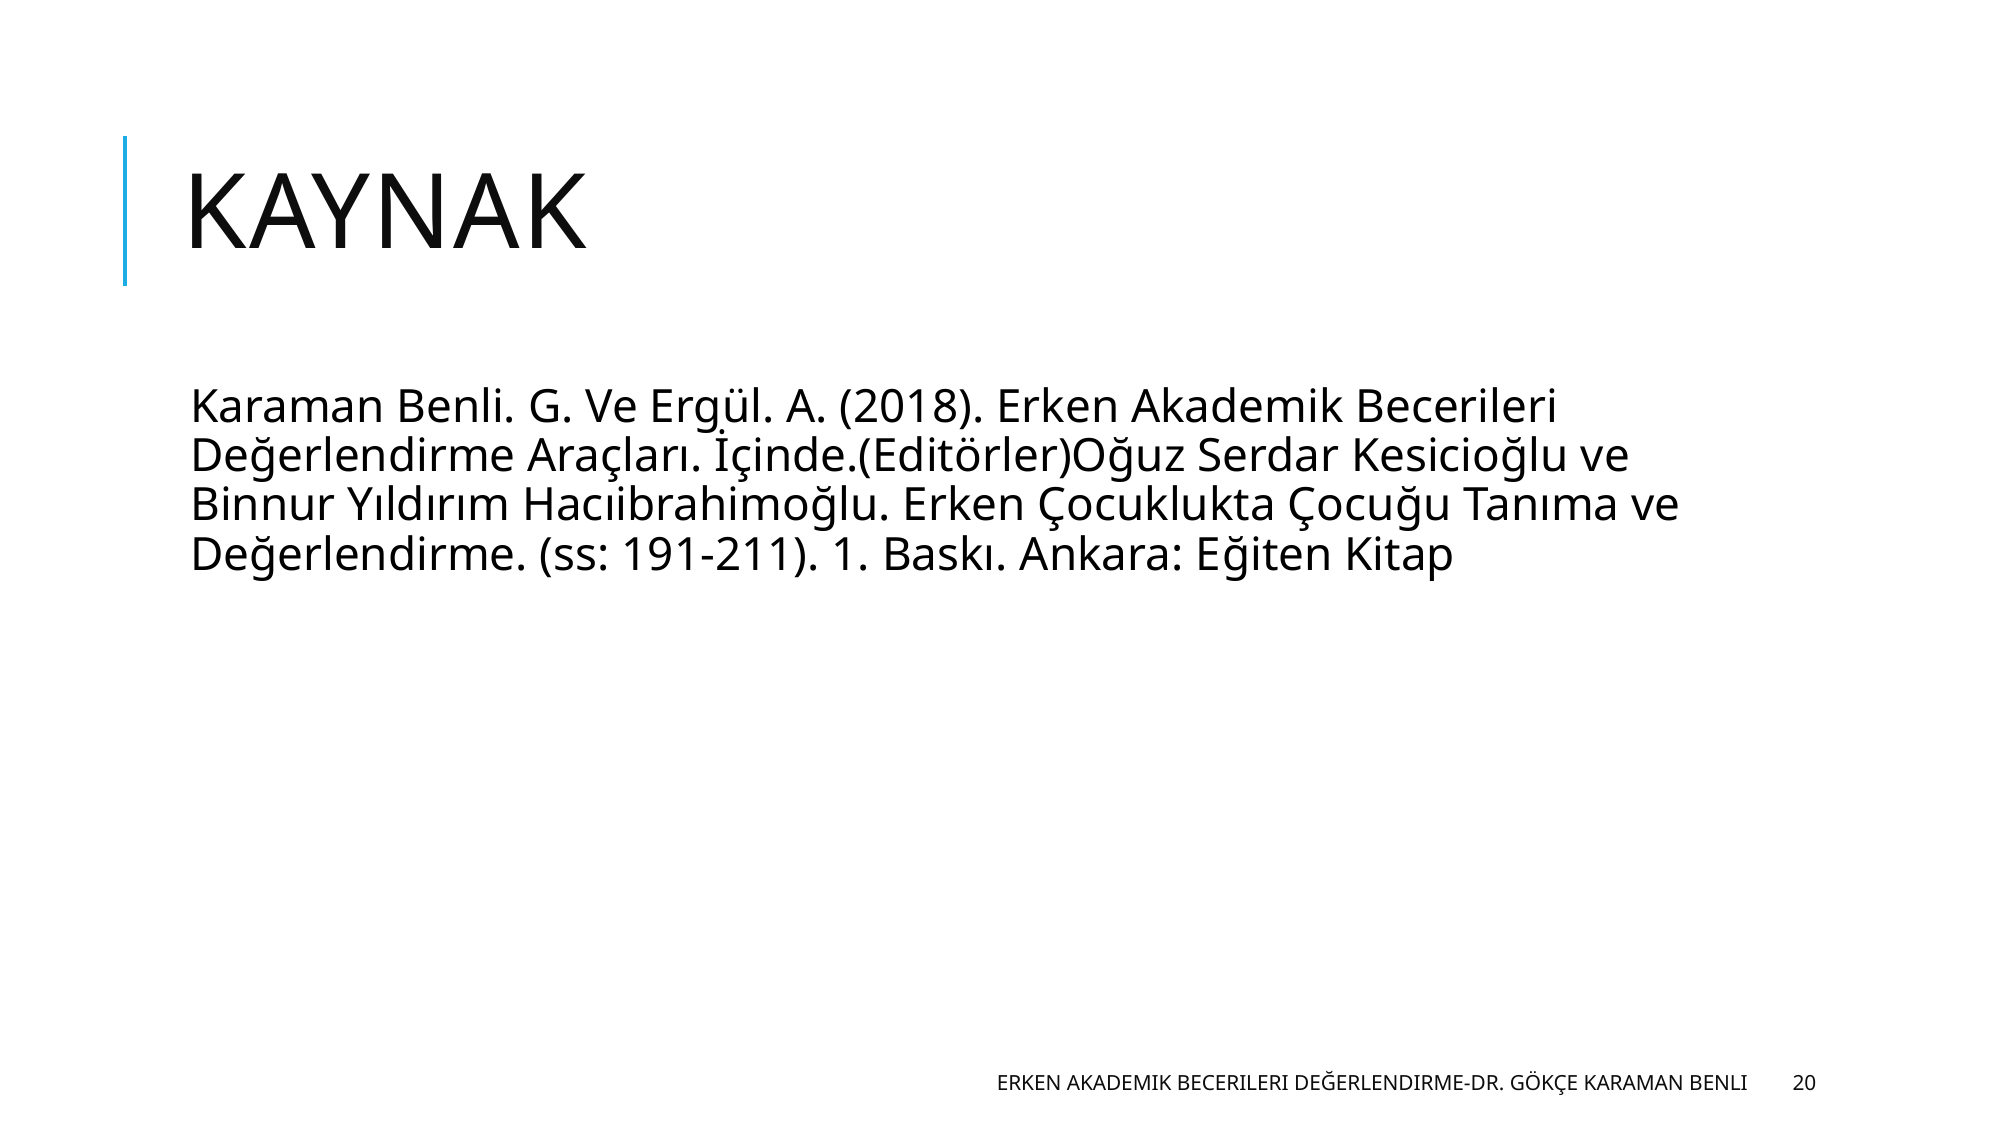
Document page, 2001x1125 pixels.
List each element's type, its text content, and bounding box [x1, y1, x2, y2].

slide_number 20 [1777, 1061, 1938, 1107]
footer Erken Akademik Becerileri Değerlendirme-Dr. Gökçe Karaman Benli [794, 1061, 1763, 1107]
list Karaman Benli. G. Ve Ergül. A. (2018). Erken Akademik Becerileri Değerlendirme Araçları. İçinde.(Editörler)Oğuz Serdar Kesicioğlu ve Binnur Yıldırım Hacıibrahimoğlu. Erken Çocuklukta Çocuğu Tanıma ve Değerlendirme. (ss: 191-211). 1. Baskı. Ankara: Eğiten Kitap [168, 375, 1763, 1035]
title Kaynak [168, 96, 1763, 342]
